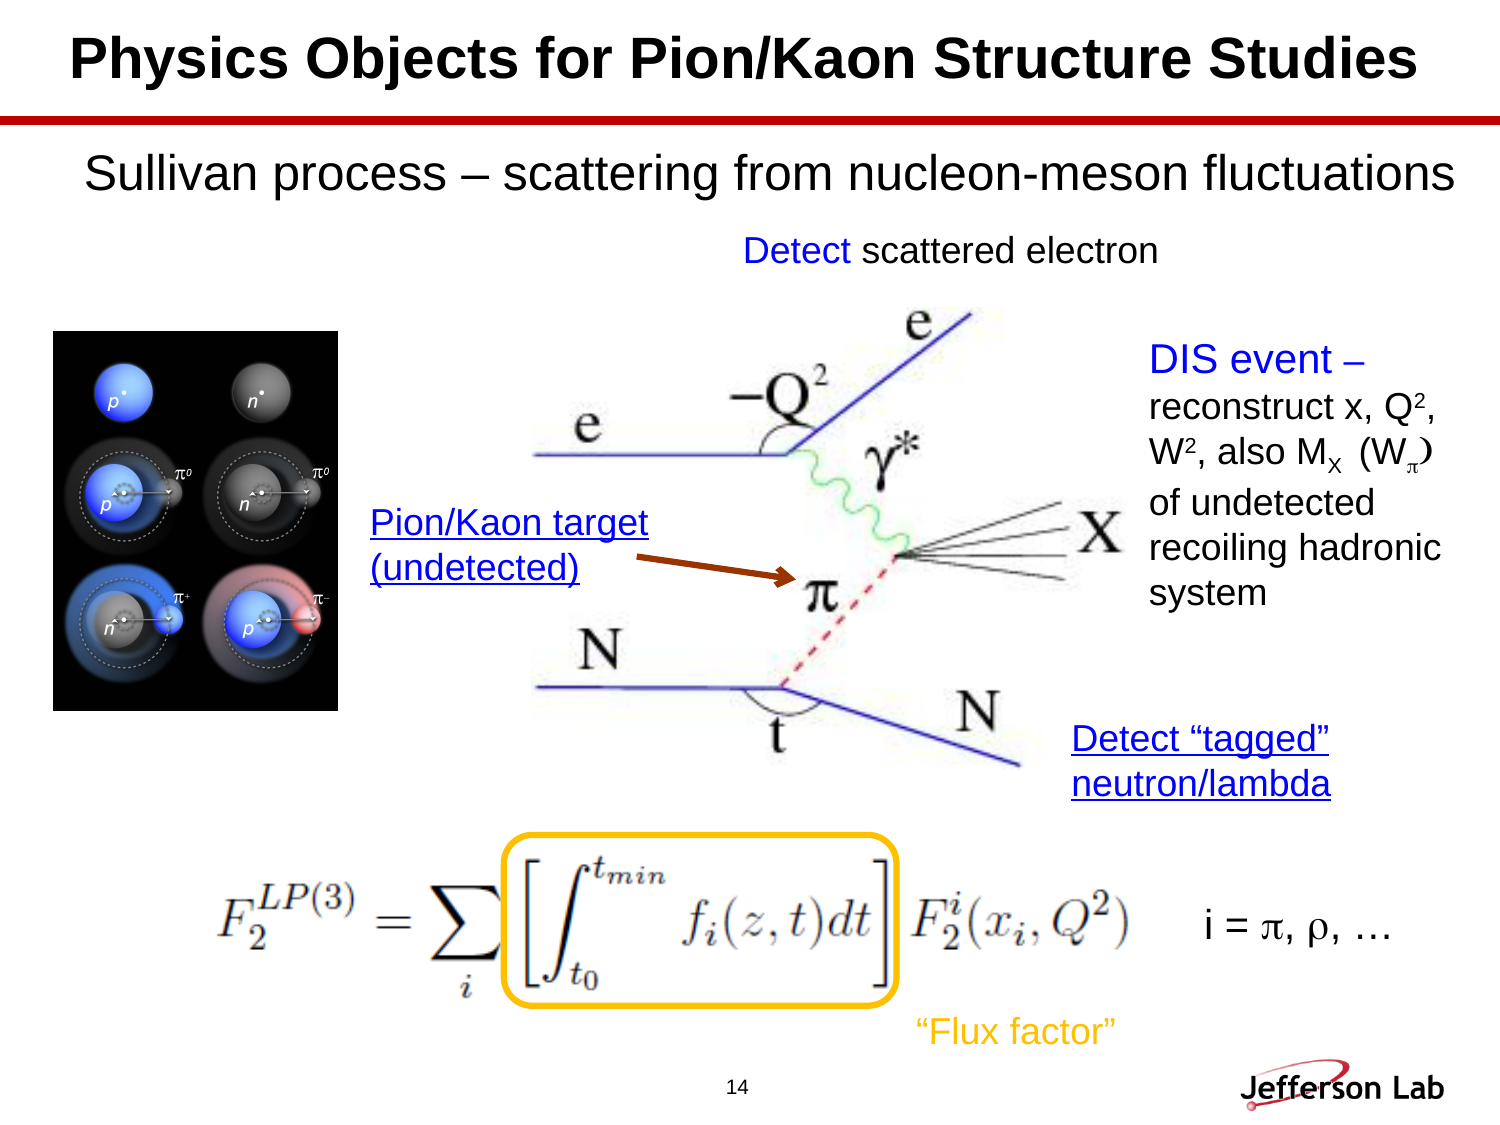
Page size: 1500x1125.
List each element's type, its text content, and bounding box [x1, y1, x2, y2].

text_box i = p, r, … [1189, 890, 1410, 955]
slide_number 14 [693, 1060, 782, 1111]
picture [1238, 1051, 1457, 1122]
text_box “Flux factor” [901, 1006, 1132, 1060]
picture [53, 331, 338, 711]
title Physics Objects for Pion/Kaon Structure Studies [50, 0, 1439, 120]
text_box Sullivan process – scattering from nucleon-meson fluctuations [70, 133, 1492, 207]
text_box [355, 218, 1472, 813]
picture [174, 834, 1132, 1006]
